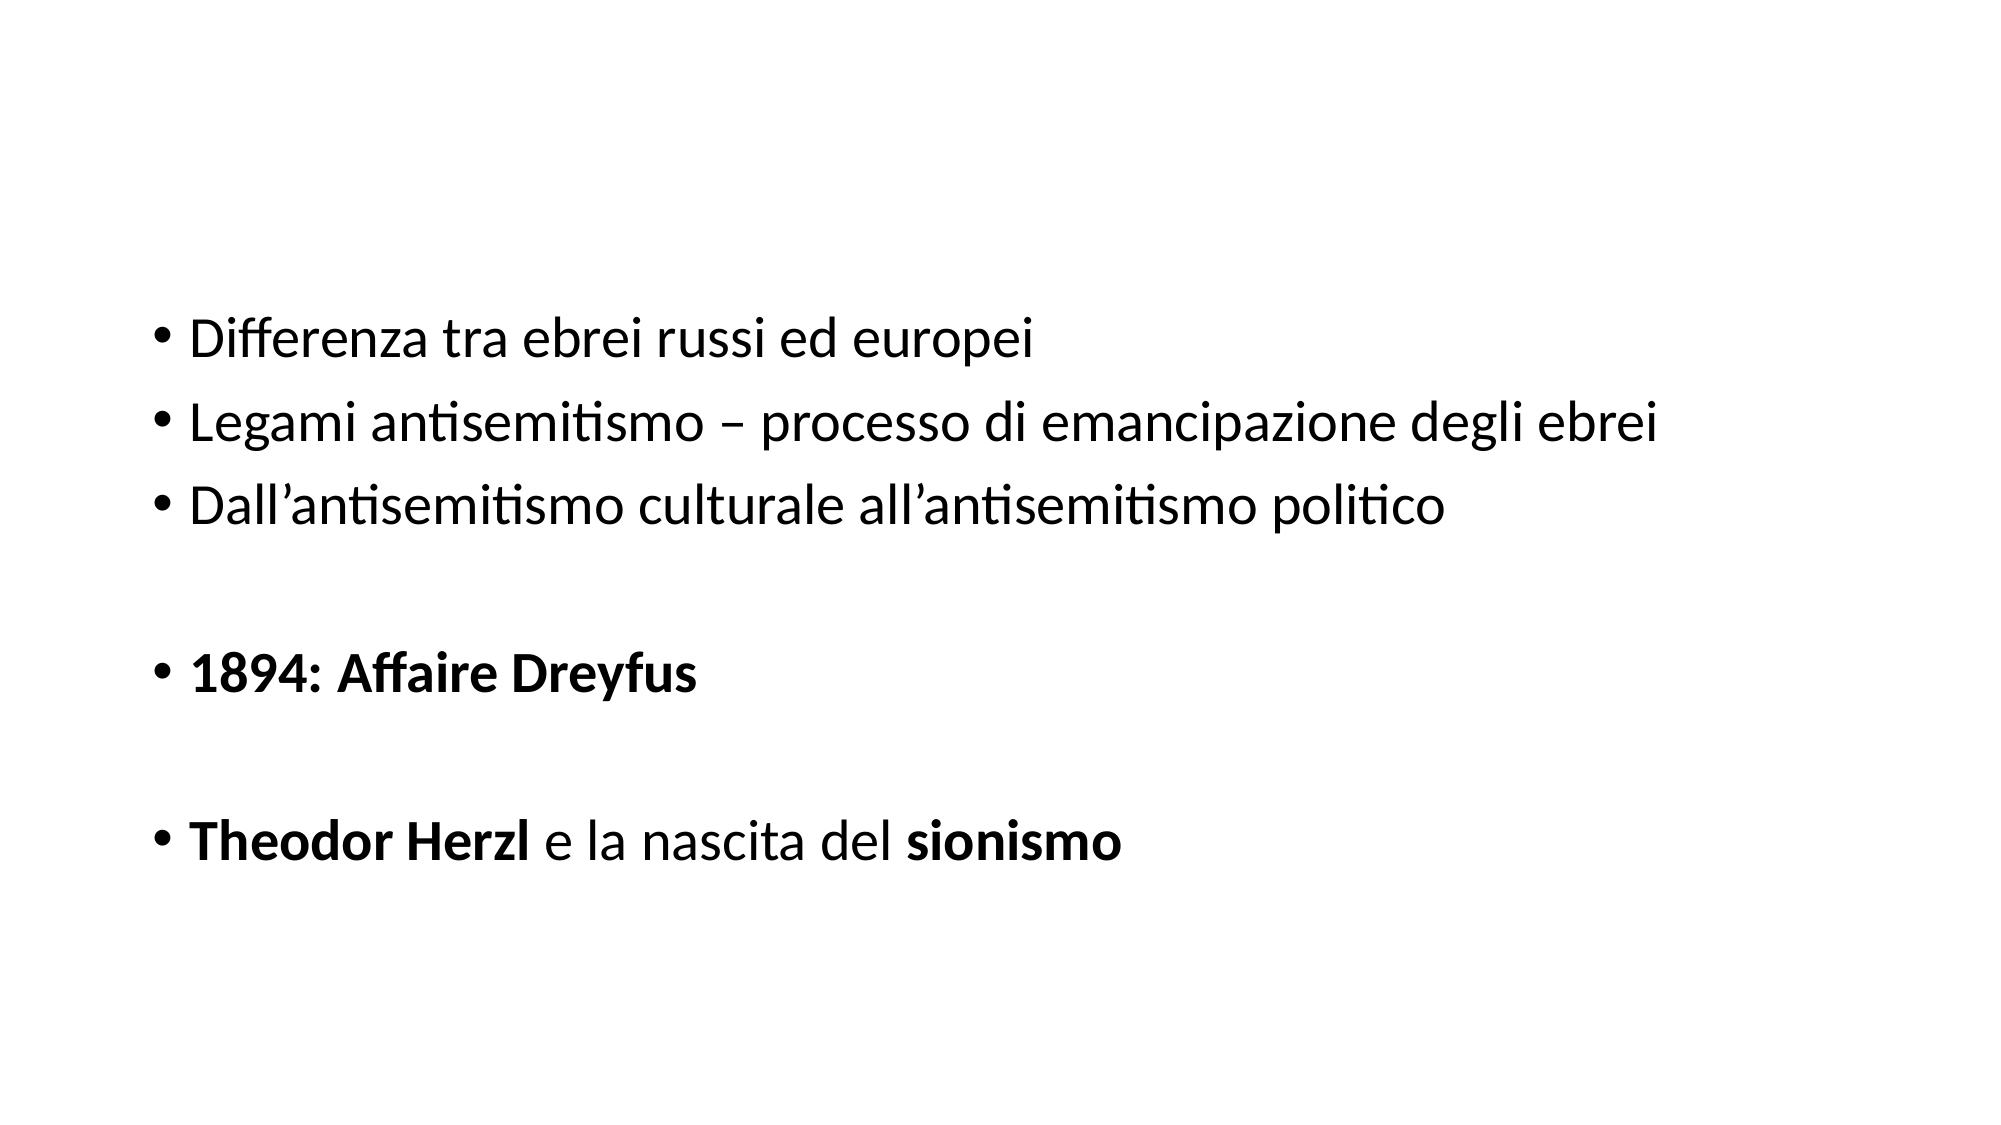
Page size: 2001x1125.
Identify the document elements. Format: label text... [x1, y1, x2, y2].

list Differenza tra ebrei russi ed europei Legami antisemitismo – processo di emancipazione degli ebrei Dall’antisemitismo culturale all’antisemitismo politico 1894: Affaire Dreyfus Theodor Herzl e la nascita del sionismo [137, 299, 1863, 1014]
